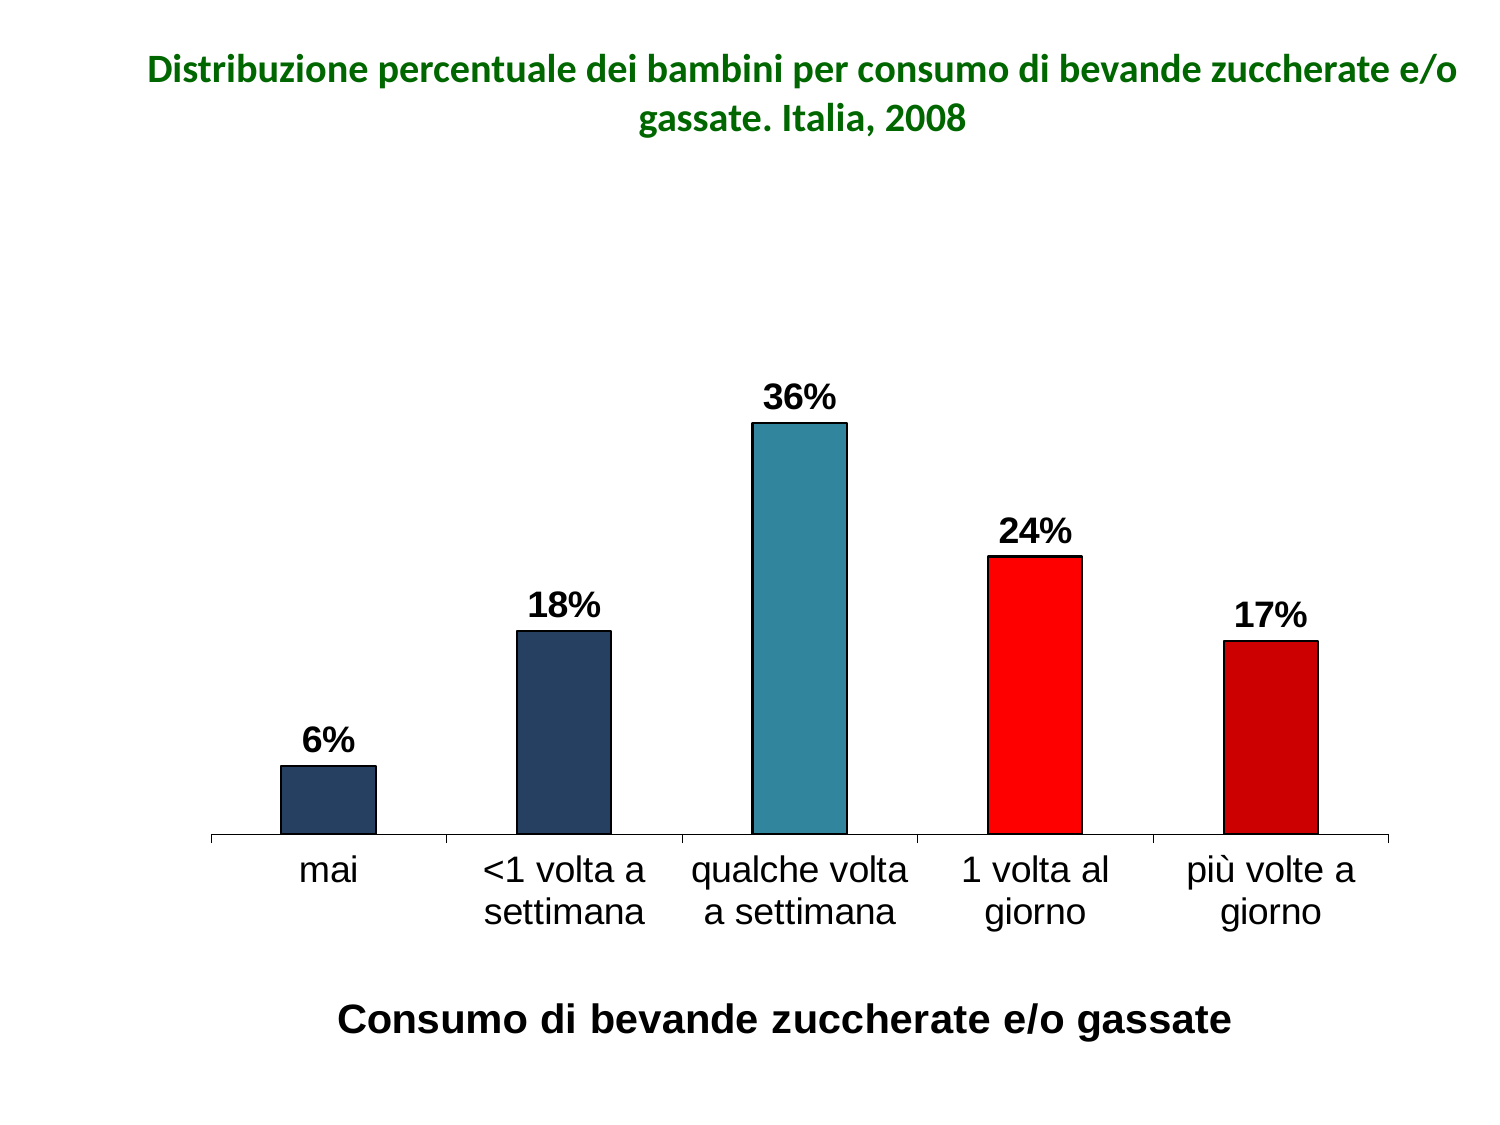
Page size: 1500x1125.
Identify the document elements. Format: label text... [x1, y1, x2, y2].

title Distribuzione percentuale dei bambini per consumo di bevande zuccherate e/o gassate. Italia, 2008 [105, 35, 1500, 223]
chart [93, 245, 1407, 1055]
